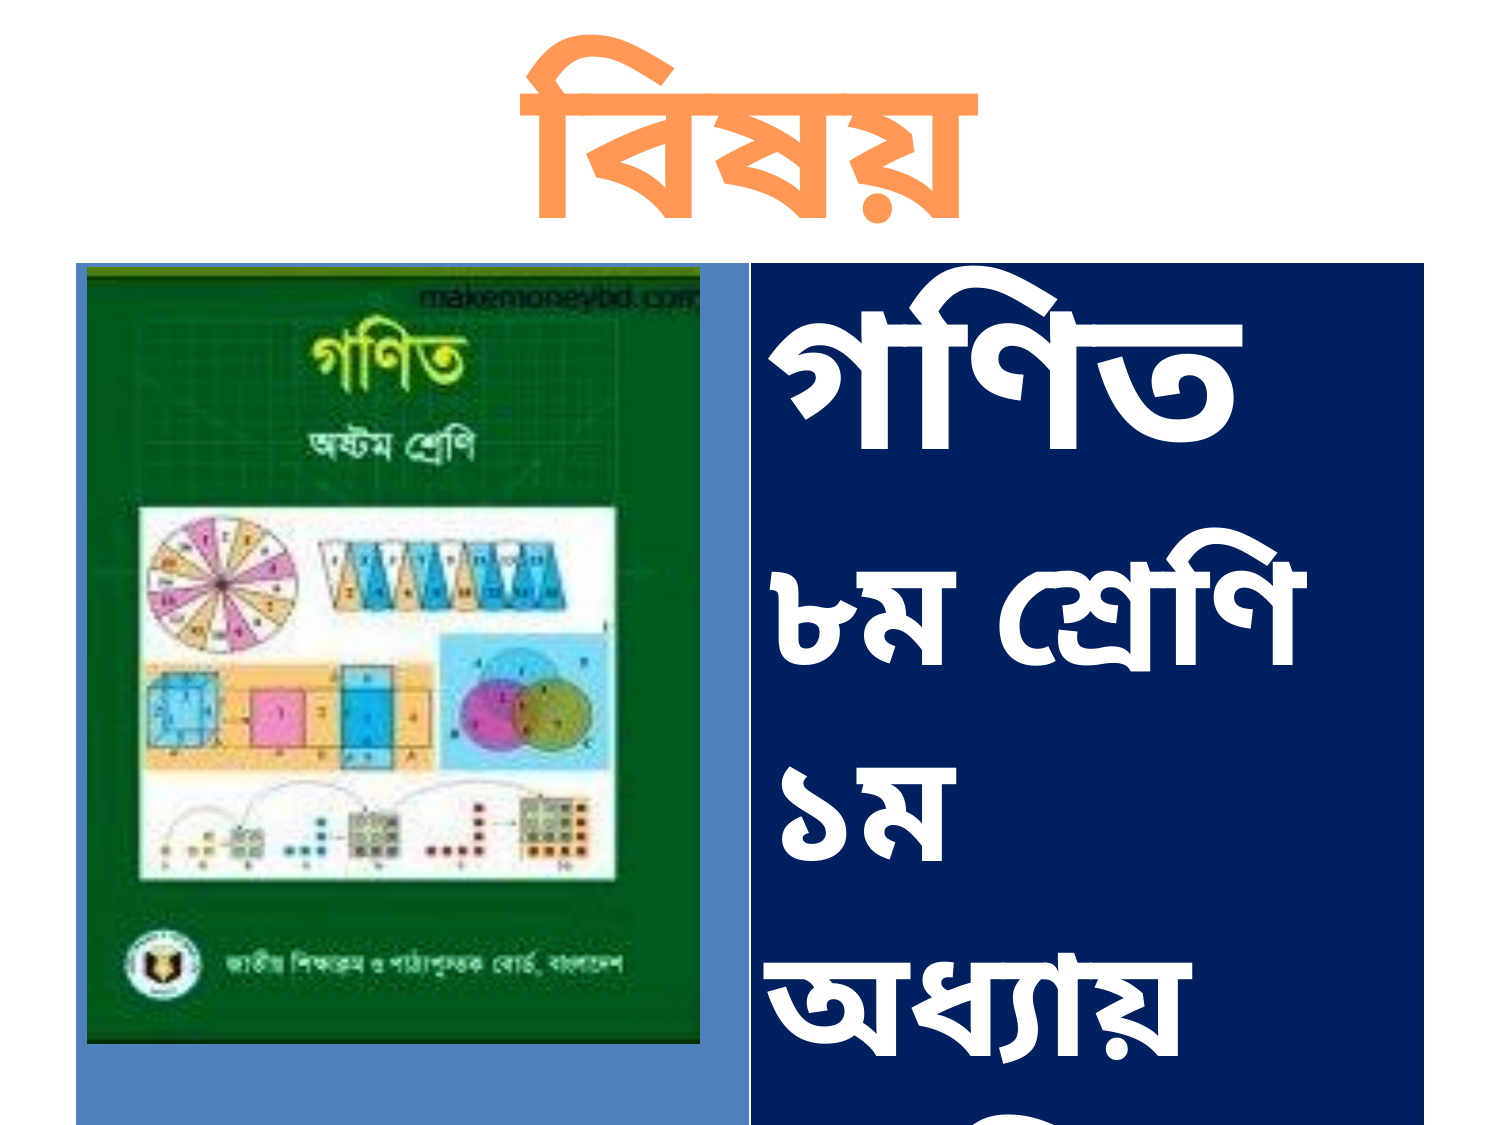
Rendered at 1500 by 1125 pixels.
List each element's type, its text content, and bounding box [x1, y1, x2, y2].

title বিষয় [75, 45, 1425, 233]
table_header [76, 263, 749, 1125]
picture [87, 267, 701, 1044]
table_header গণিত ৮ম শ্রেণি ১ম অধ্যায় ম্যাজিক বর্গ [751, 263, 1424, 1125]
